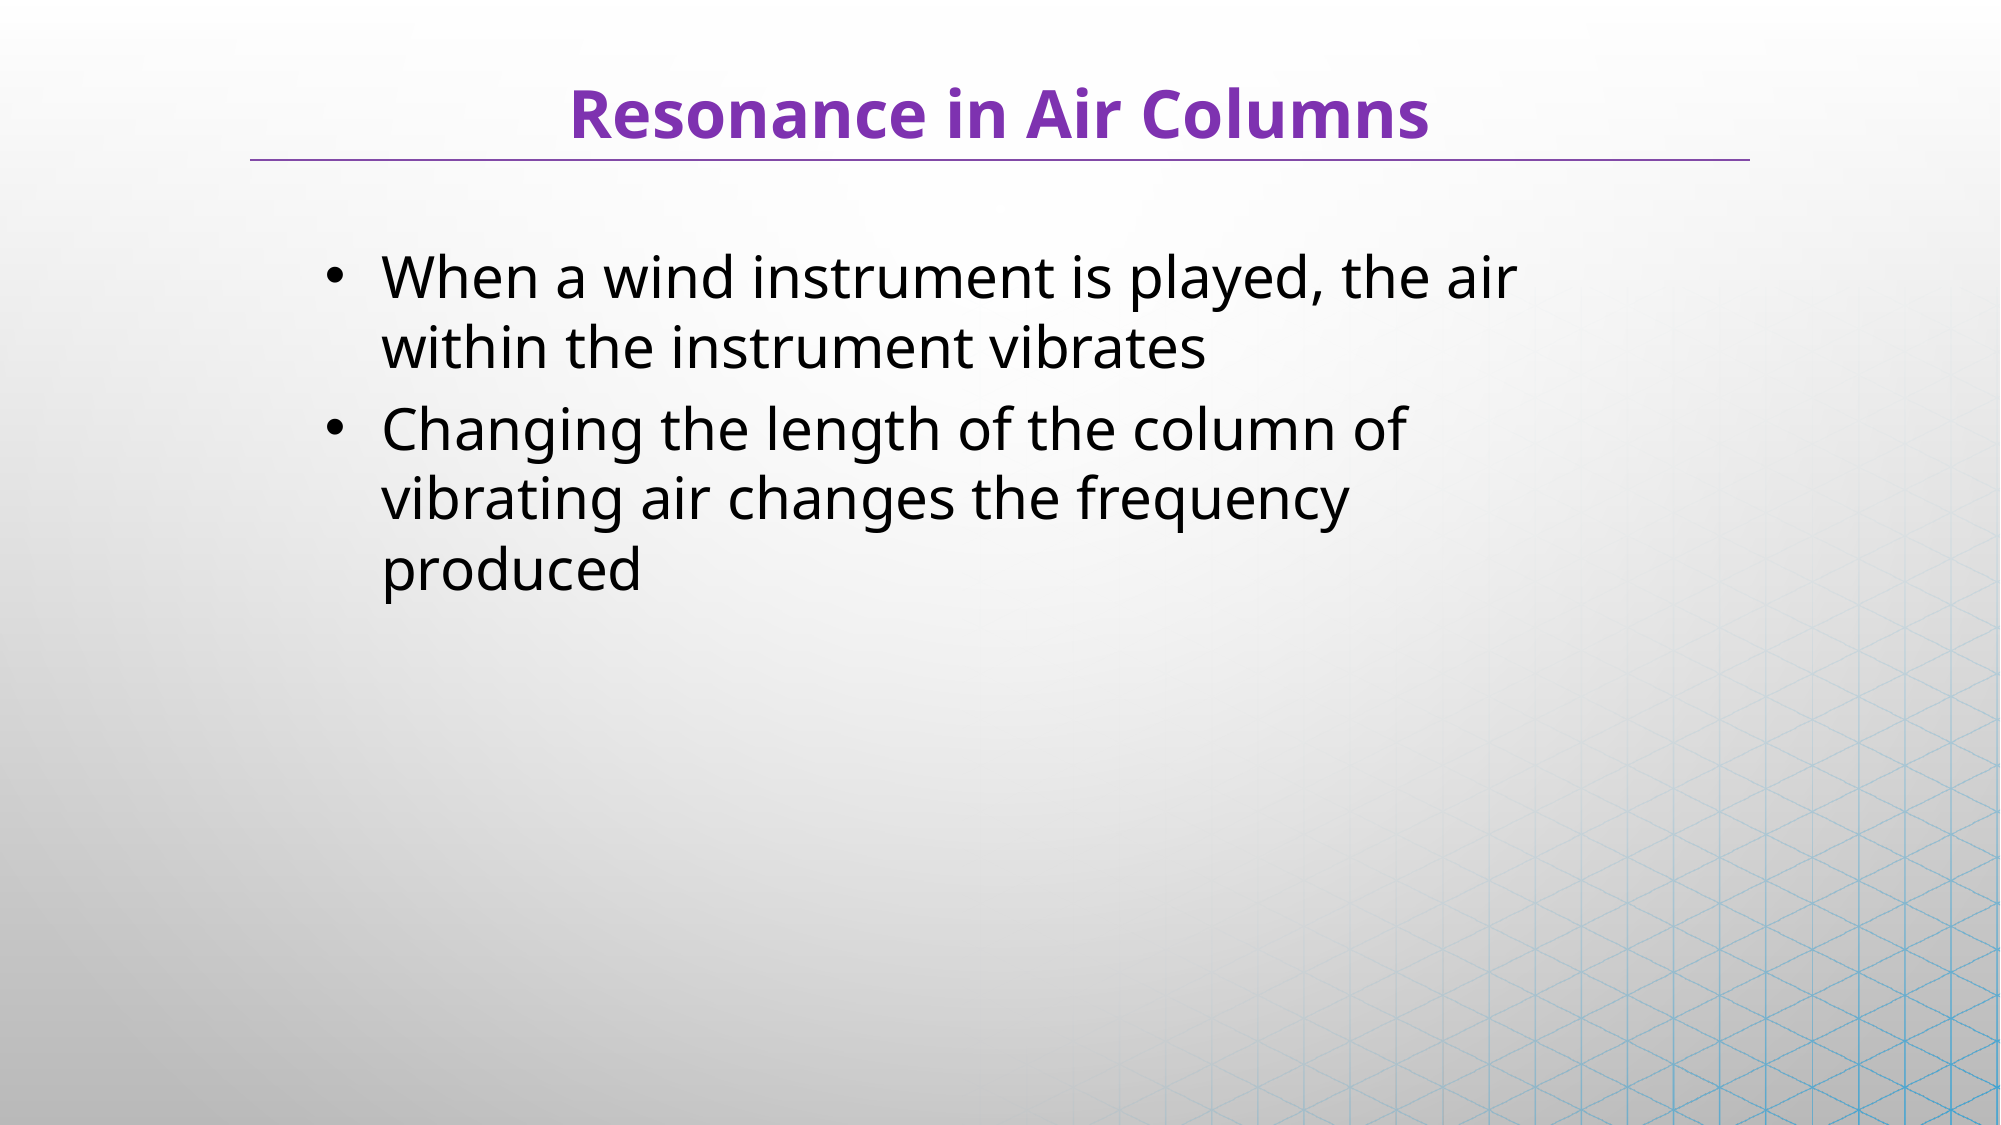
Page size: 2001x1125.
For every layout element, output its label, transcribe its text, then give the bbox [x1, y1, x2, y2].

picture [0, 0, 2001, 1125]
text_box When a wind instrument is played, the air within the instrument vibrates Changing the length of the column of vibrating air changes the frequency produced [324, 239, 1588, 1023]
text_box Resonance in Air Columns [399, 64, 1600, 159]
